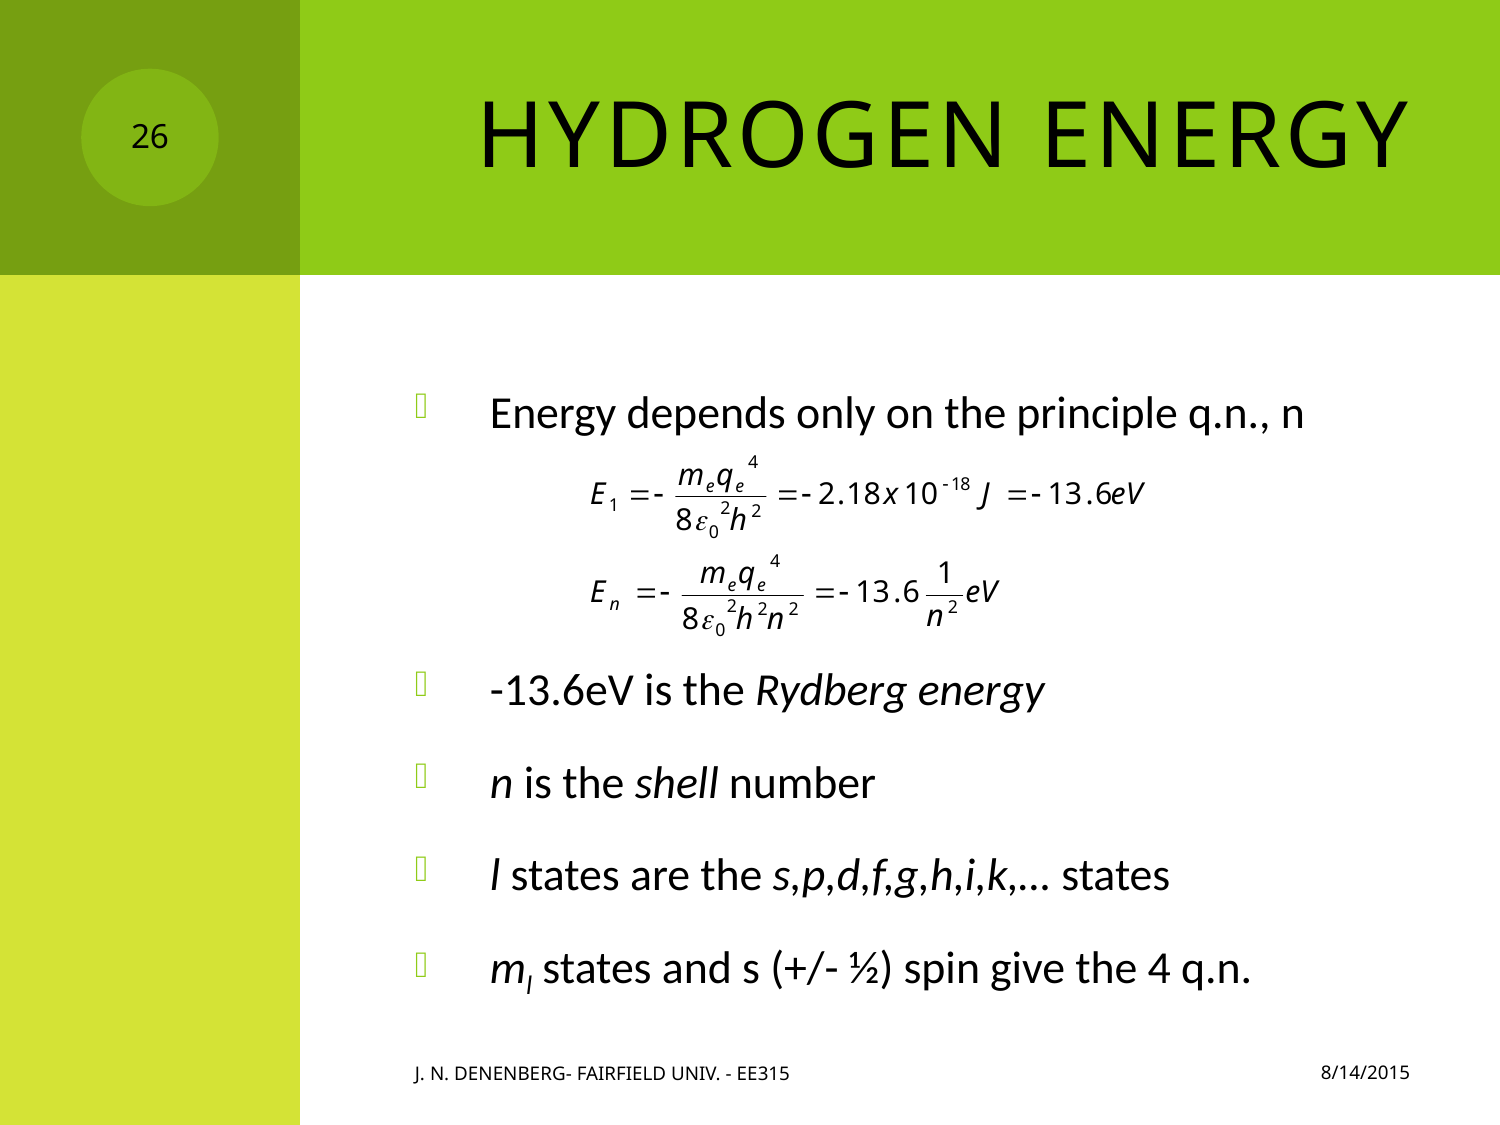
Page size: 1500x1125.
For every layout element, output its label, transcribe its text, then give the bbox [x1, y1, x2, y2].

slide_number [1074, 1041, 1425, 1102]
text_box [587, 449, 1162, 643]
list Energy depends only on the principle q.n., n -13.6eV is the Rydberg energy n is the shell number l states are the s,p,d,f,g,h,i,k,… states ml states and s (+/- ½) spin give the 4 q.n. [399, 375, 1425, 1005]
title Hydrogen Energy [399, 37, 1425, 225]
slide_number 26 [87, 87, 213, 188]
footer J. N. Denenberg- Fairfield Univ. - EE315 [399, 1042, 875, 1103]
